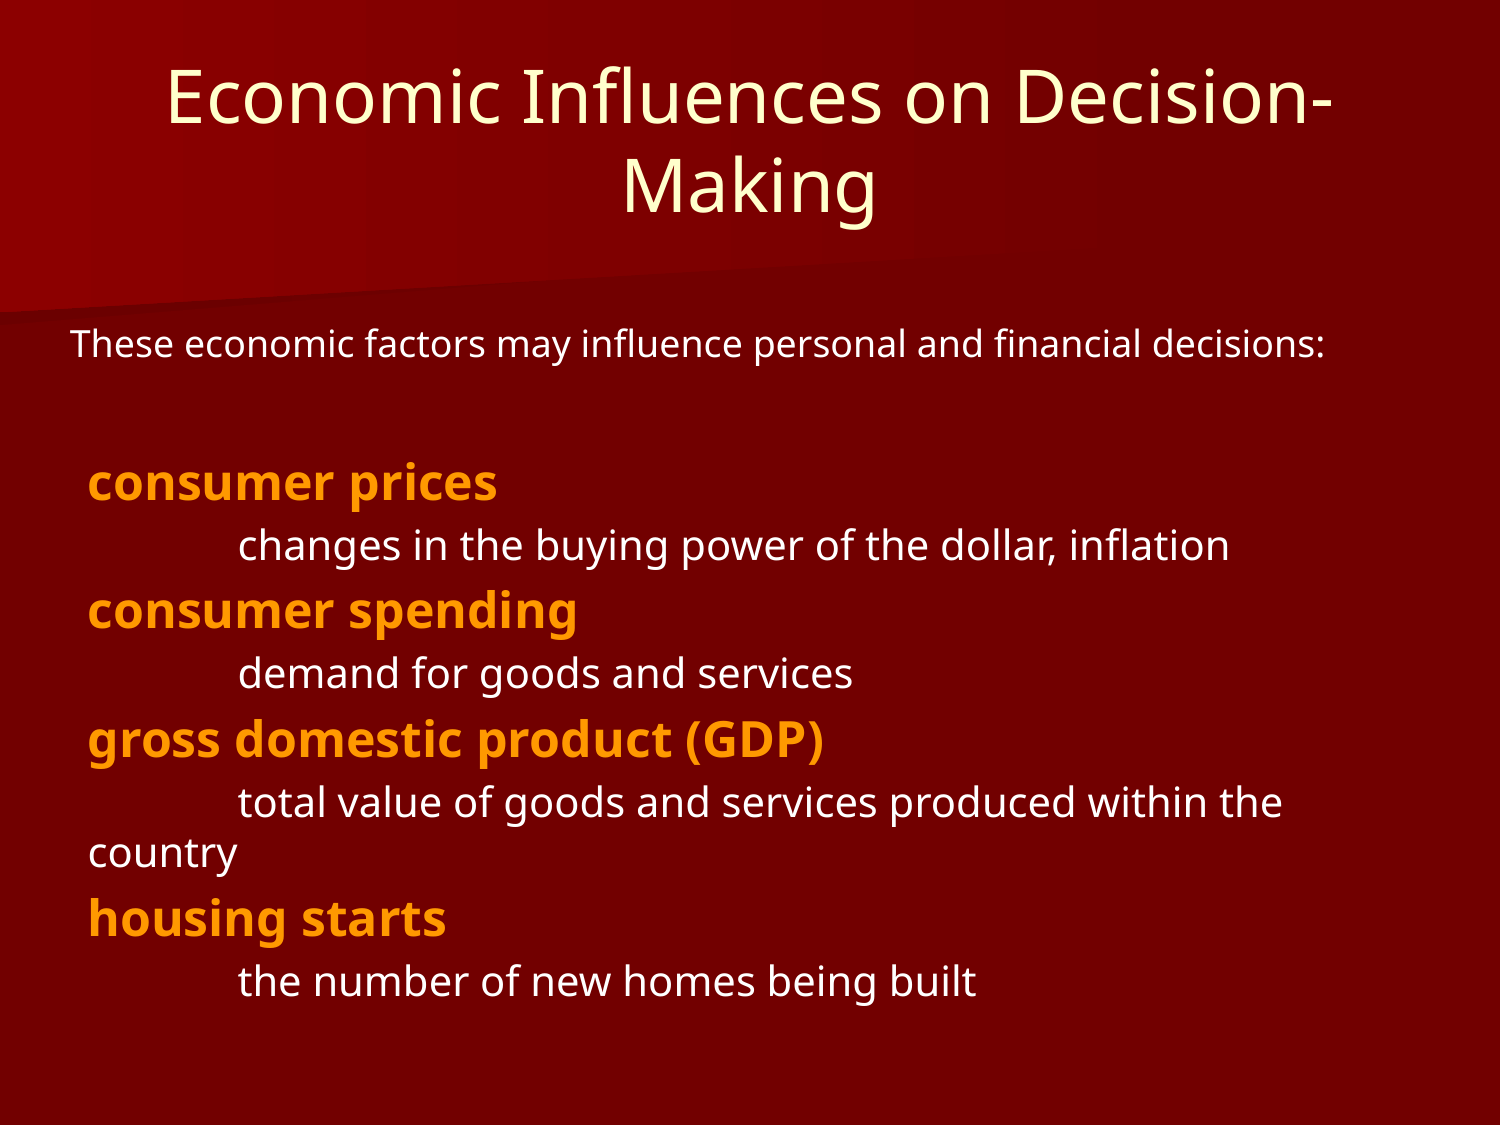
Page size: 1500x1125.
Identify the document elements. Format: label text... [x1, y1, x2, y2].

list consumer prices changes in the buying power of the dollar, inflation consumer spending demand for goods and services gross domestic product (GDP) total value of goods and services produced within the country housing starts the number of new homes being built [87, 450, 1425, 1125]
text_box These economic factors may influence personal and financial decisions: [62, 312, 1400, 373]
title Economic Influences on Decision-Making [75, 45, 1425, 233]
